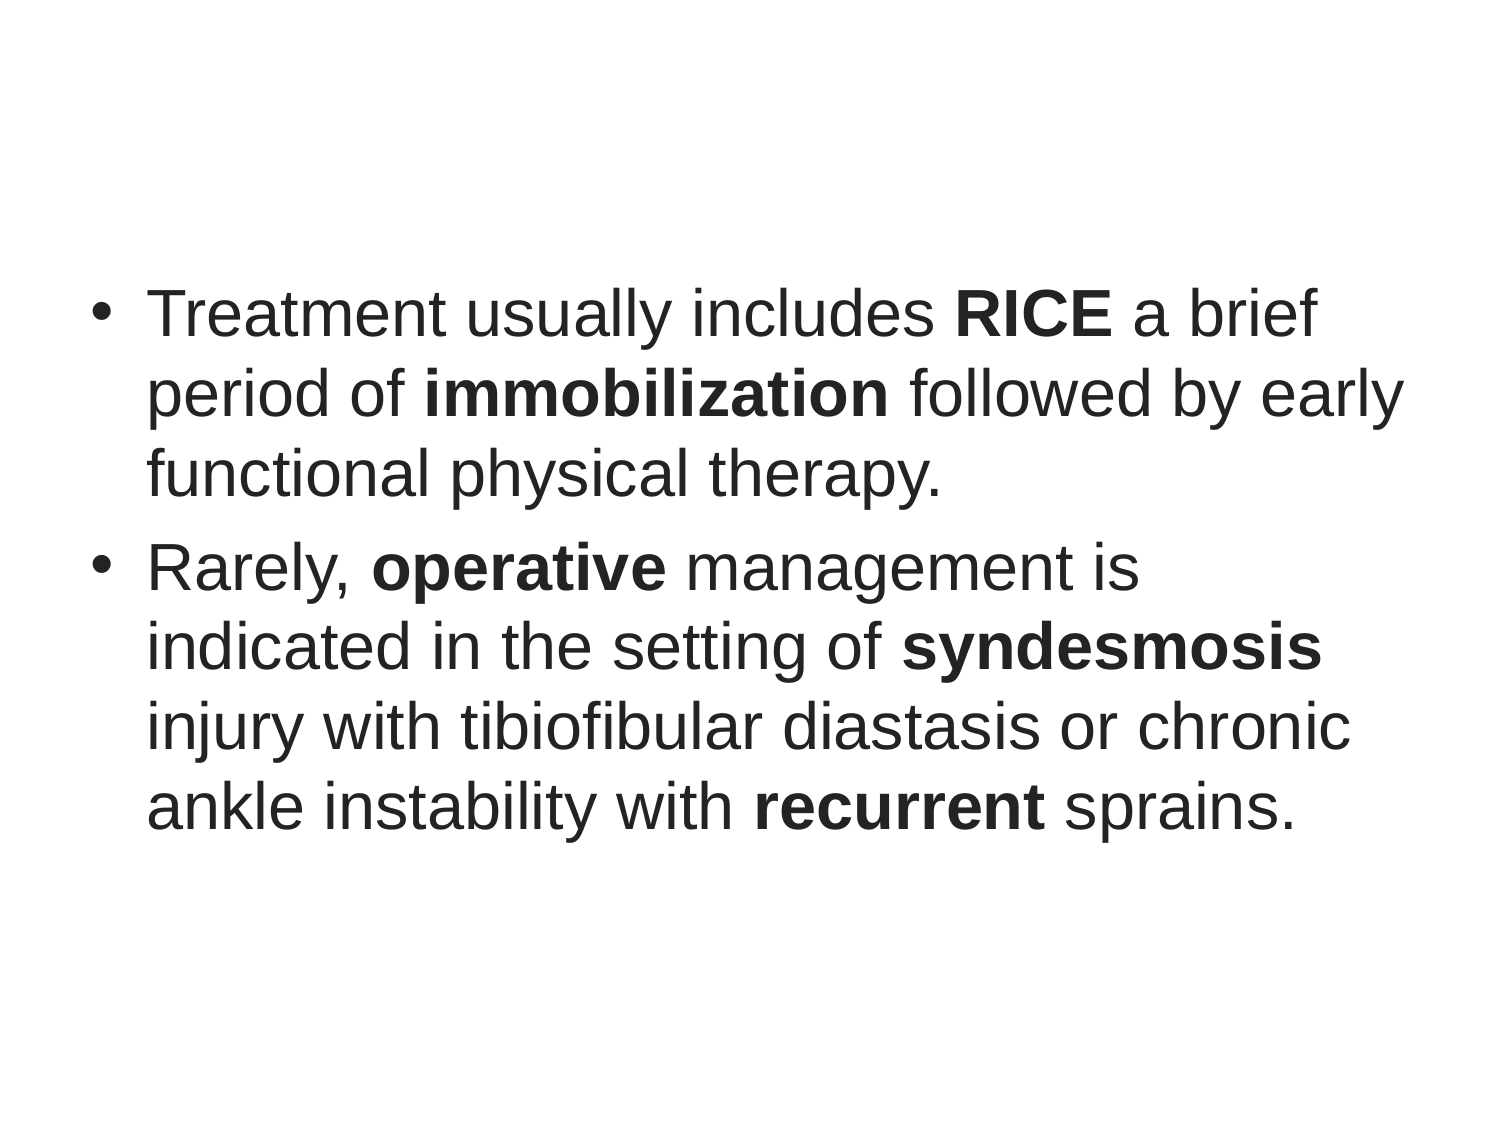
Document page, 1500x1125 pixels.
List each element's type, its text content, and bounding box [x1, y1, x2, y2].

list Treatment usually includes RICE a brief period of immobilization followed by early functional physical therapy. Rarely, operative management is indicated in the setting of syndesmosis injury with tibiofibular diastasis or chronic ankle instability with recurrent sprains. [75, 262, 1425, 1005]
